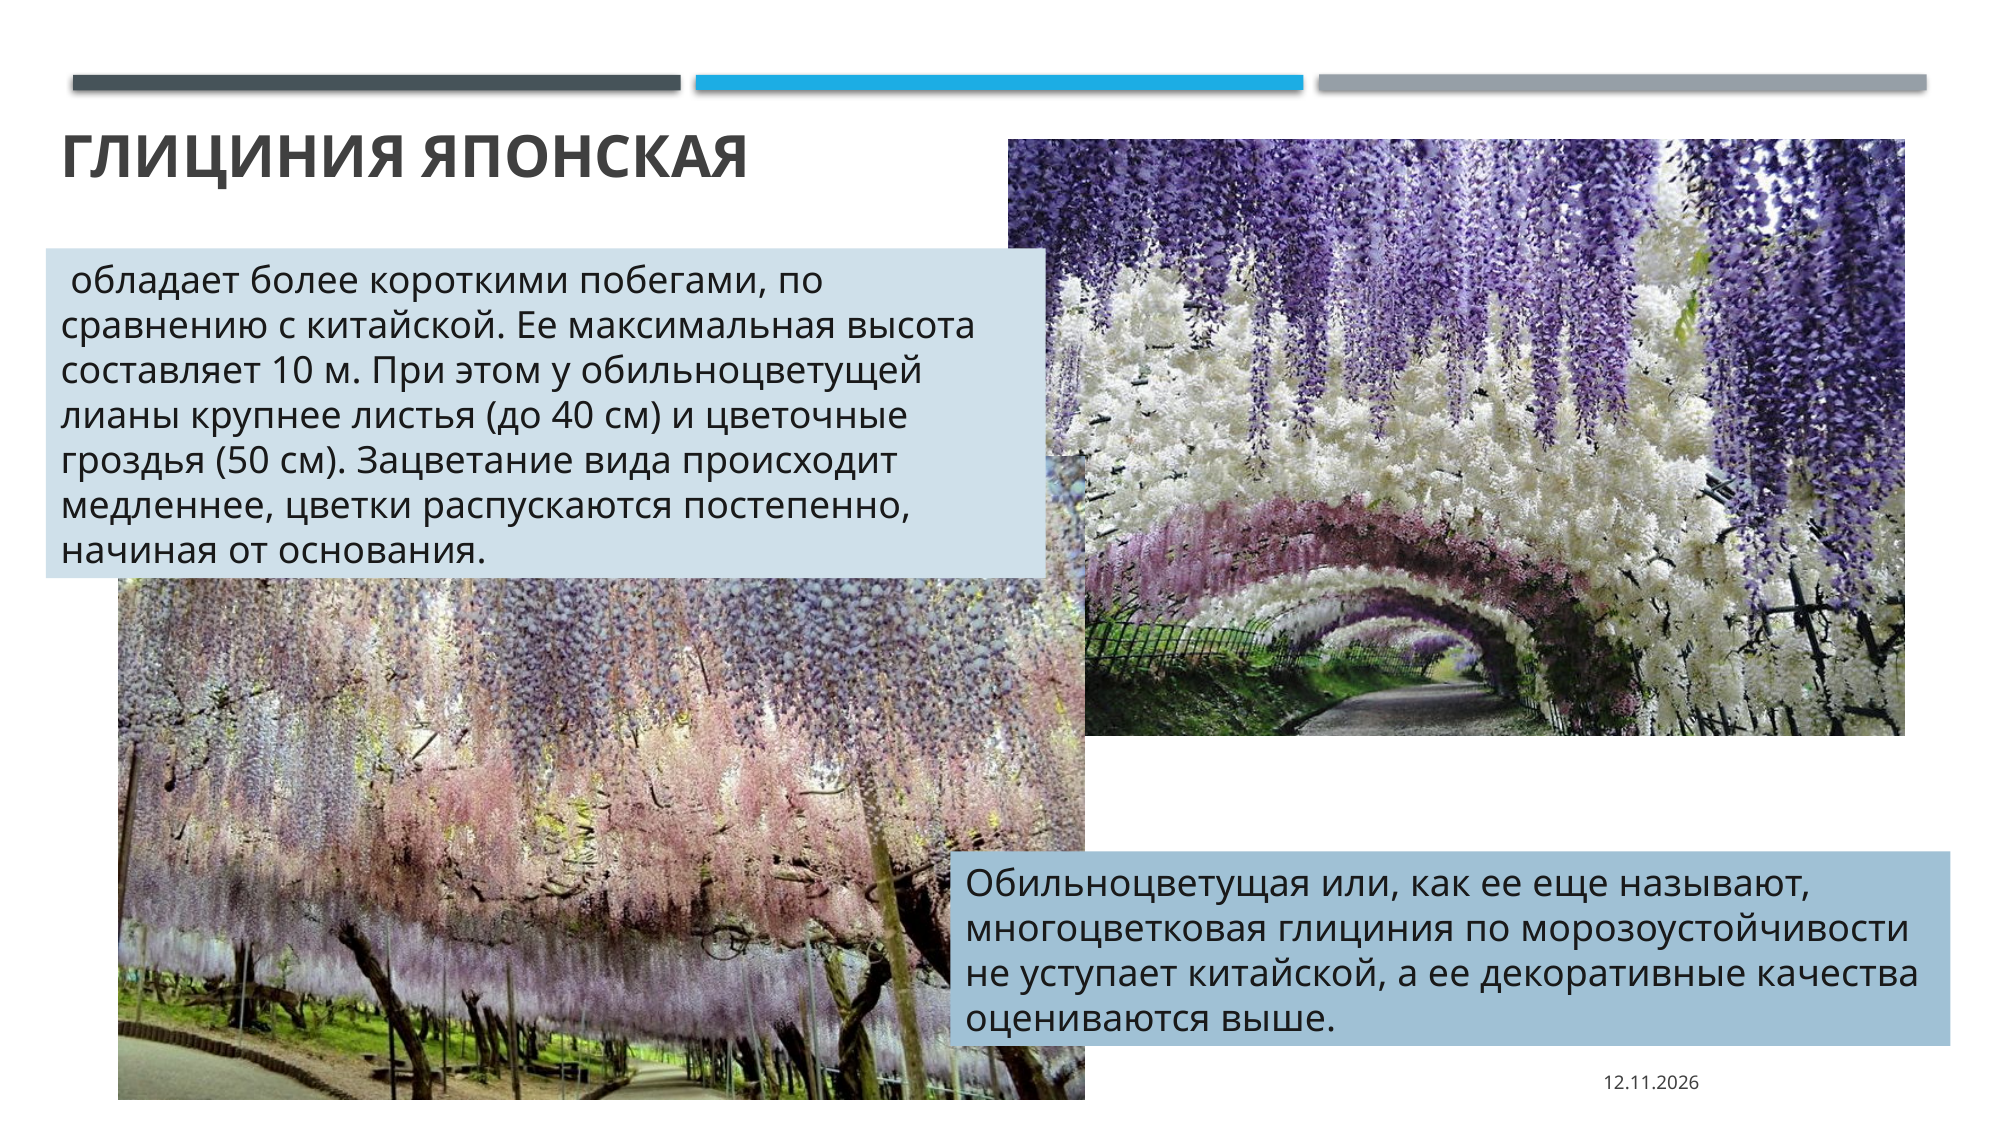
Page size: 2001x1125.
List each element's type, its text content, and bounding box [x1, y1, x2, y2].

text_box Обильноцветущая или, как ее еще называют, многоцветковая глициния по морозоустойчивости не уступает китайской, а ее декоративные качества оцениваются выше. [1091, 851, 1951, 1046]
title Глициния японская [45, 100, 1856, 197]
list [1008, 138, 1906, 736]
picture [117, 455, 1086, 1101]
text_box обладает более короткими побегами, по сравнению с китайской. Ее максимальная высота составляет 10 м. При этом у обильноцветущей лианы крупнее листья (до 40 см) и цветочные гроздья (50 см). Зацветание вида происходит медленнее, цветки распускаются постепенно, начиная от основания. [45, 248, 1002, 579]
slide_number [1247, 1053, 1715, 1114]
